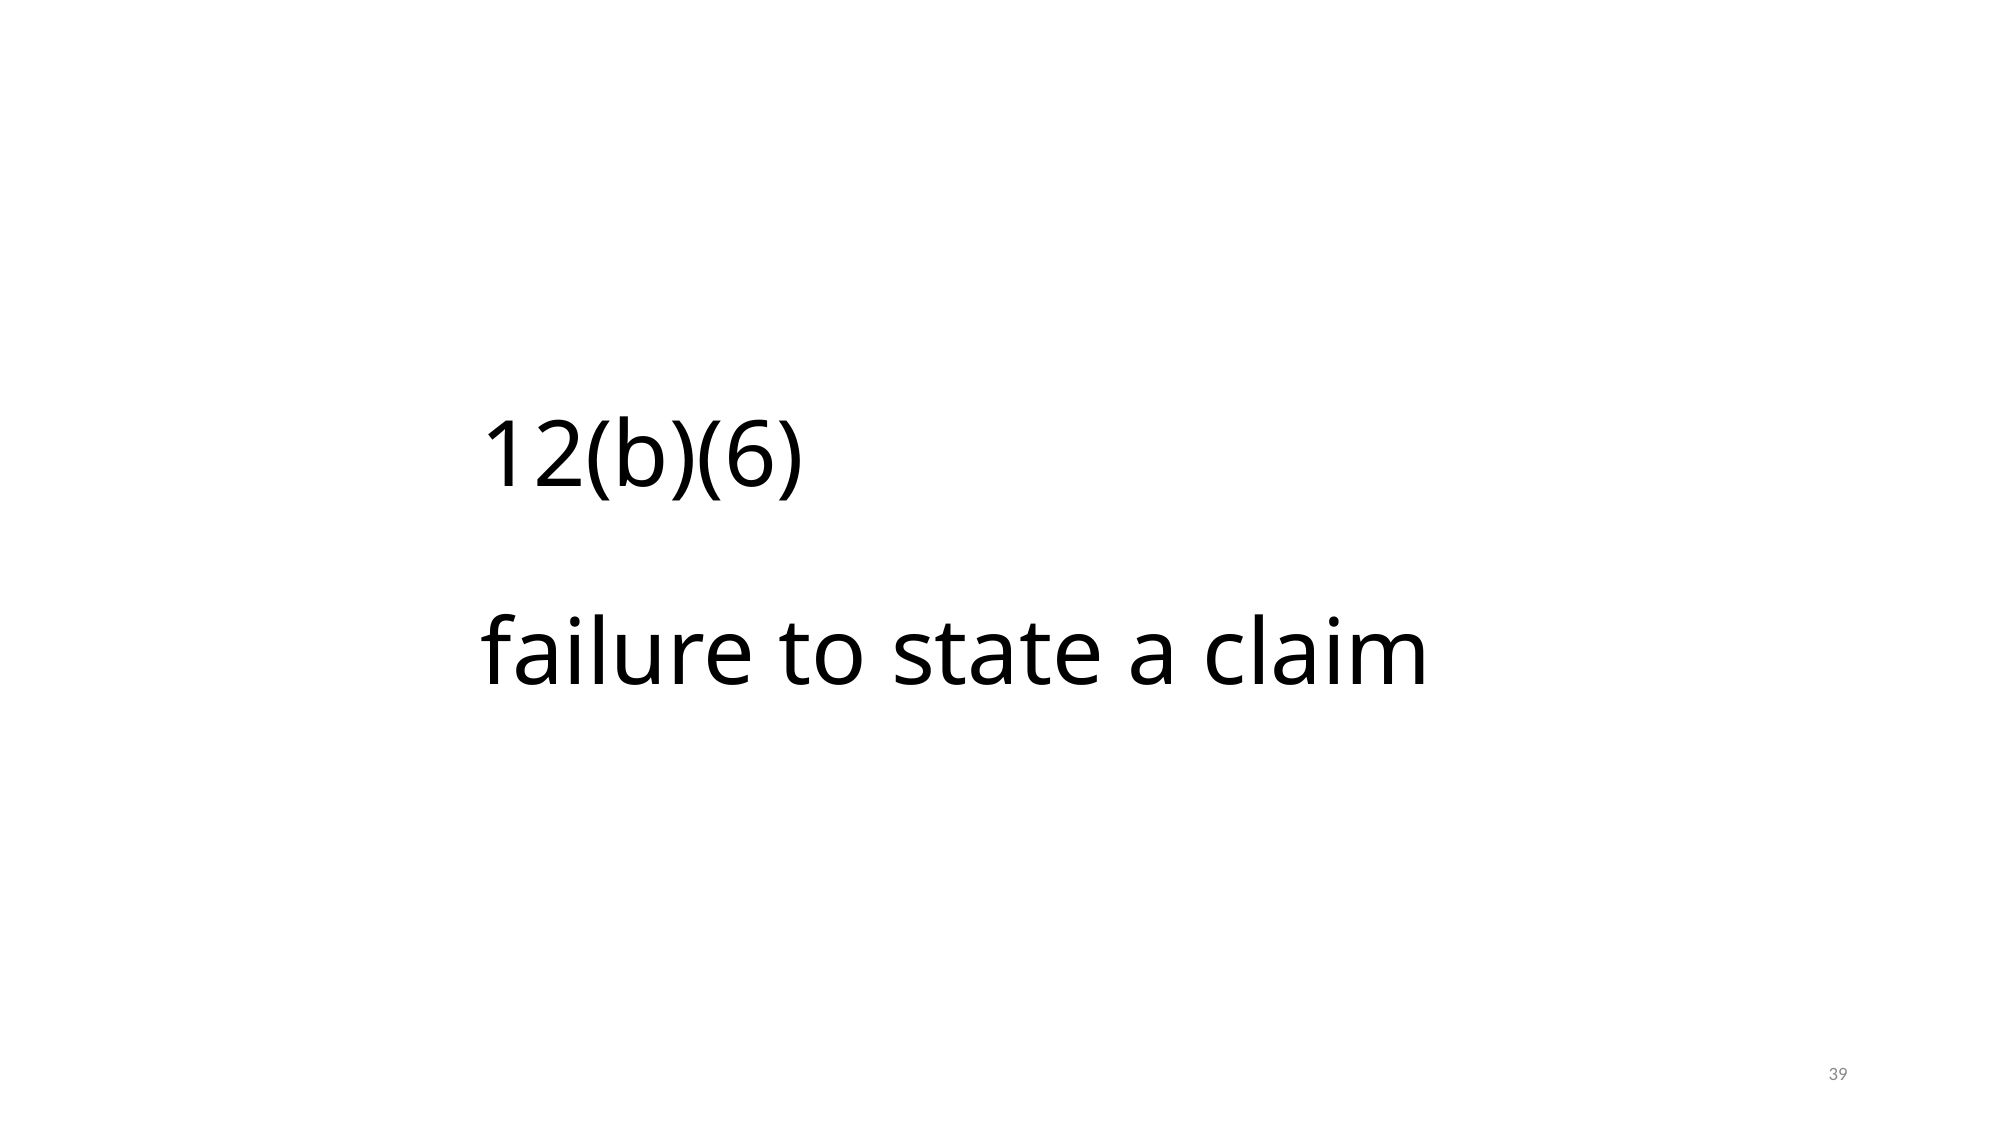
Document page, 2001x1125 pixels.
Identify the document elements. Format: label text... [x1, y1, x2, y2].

slide_number 39 [1412, 1042, 1863, 1103]
title 12(b)(6) failure to state a claim [465, 174, 1507, 938]
